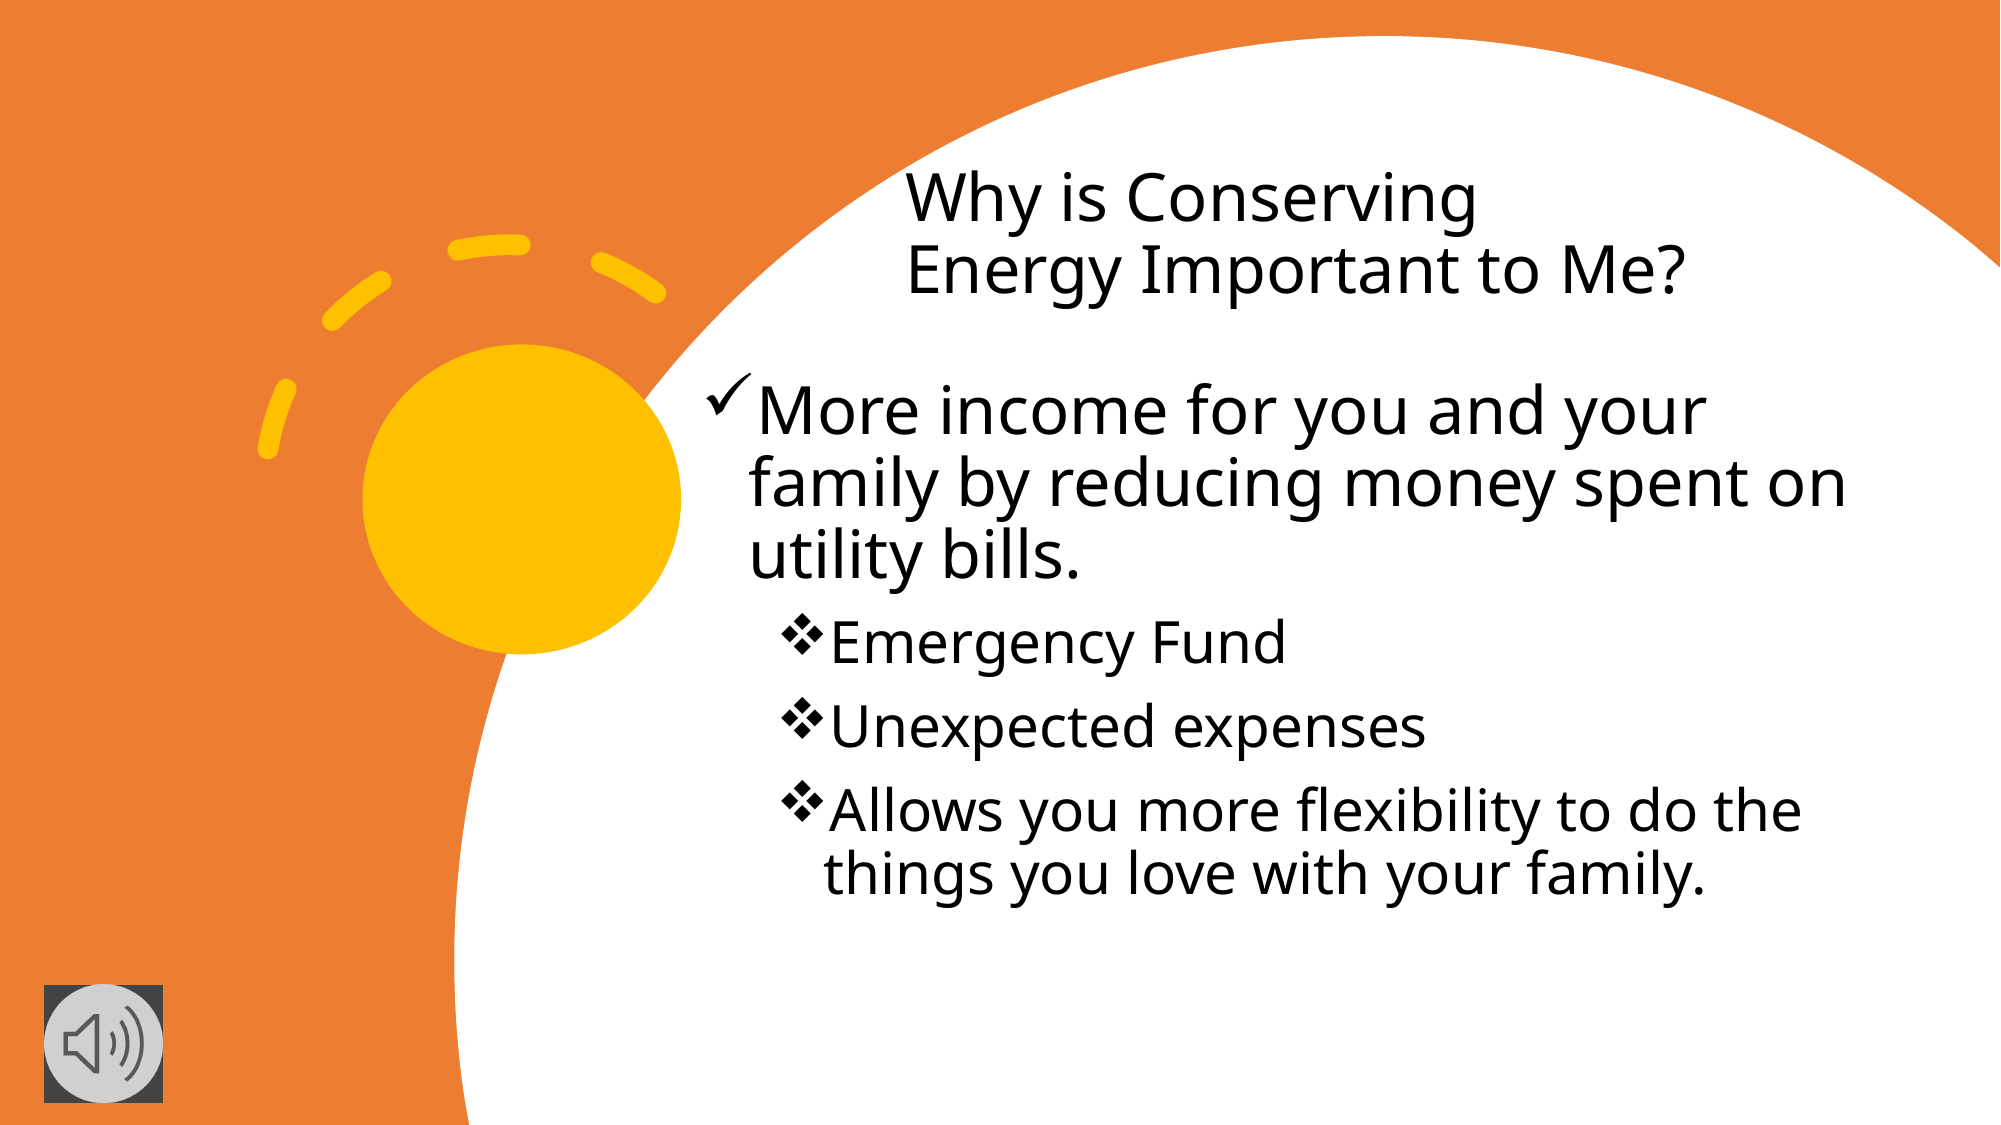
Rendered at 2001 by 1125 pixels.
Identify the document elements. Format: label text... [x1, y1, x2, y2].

title Why is Conserving Energy Important to Me? [890, 117, 2000, 316]
text_box [453, 176, 2000, 1125]
text_box [0, 0, 2000, 1125]
text_box [267, 244, 676, 490]
picture [43, 983, 164, 1104]
text_box [1000, 35, 1769, 117]
list More income for you and your family by reducing money spent on utility bills. Emergency Fund Unexpected expenses Allows you more flexibility to do the things you love with your family. [686, 369, 1883, 1090]
text_box [361, 373, 683, 656]
